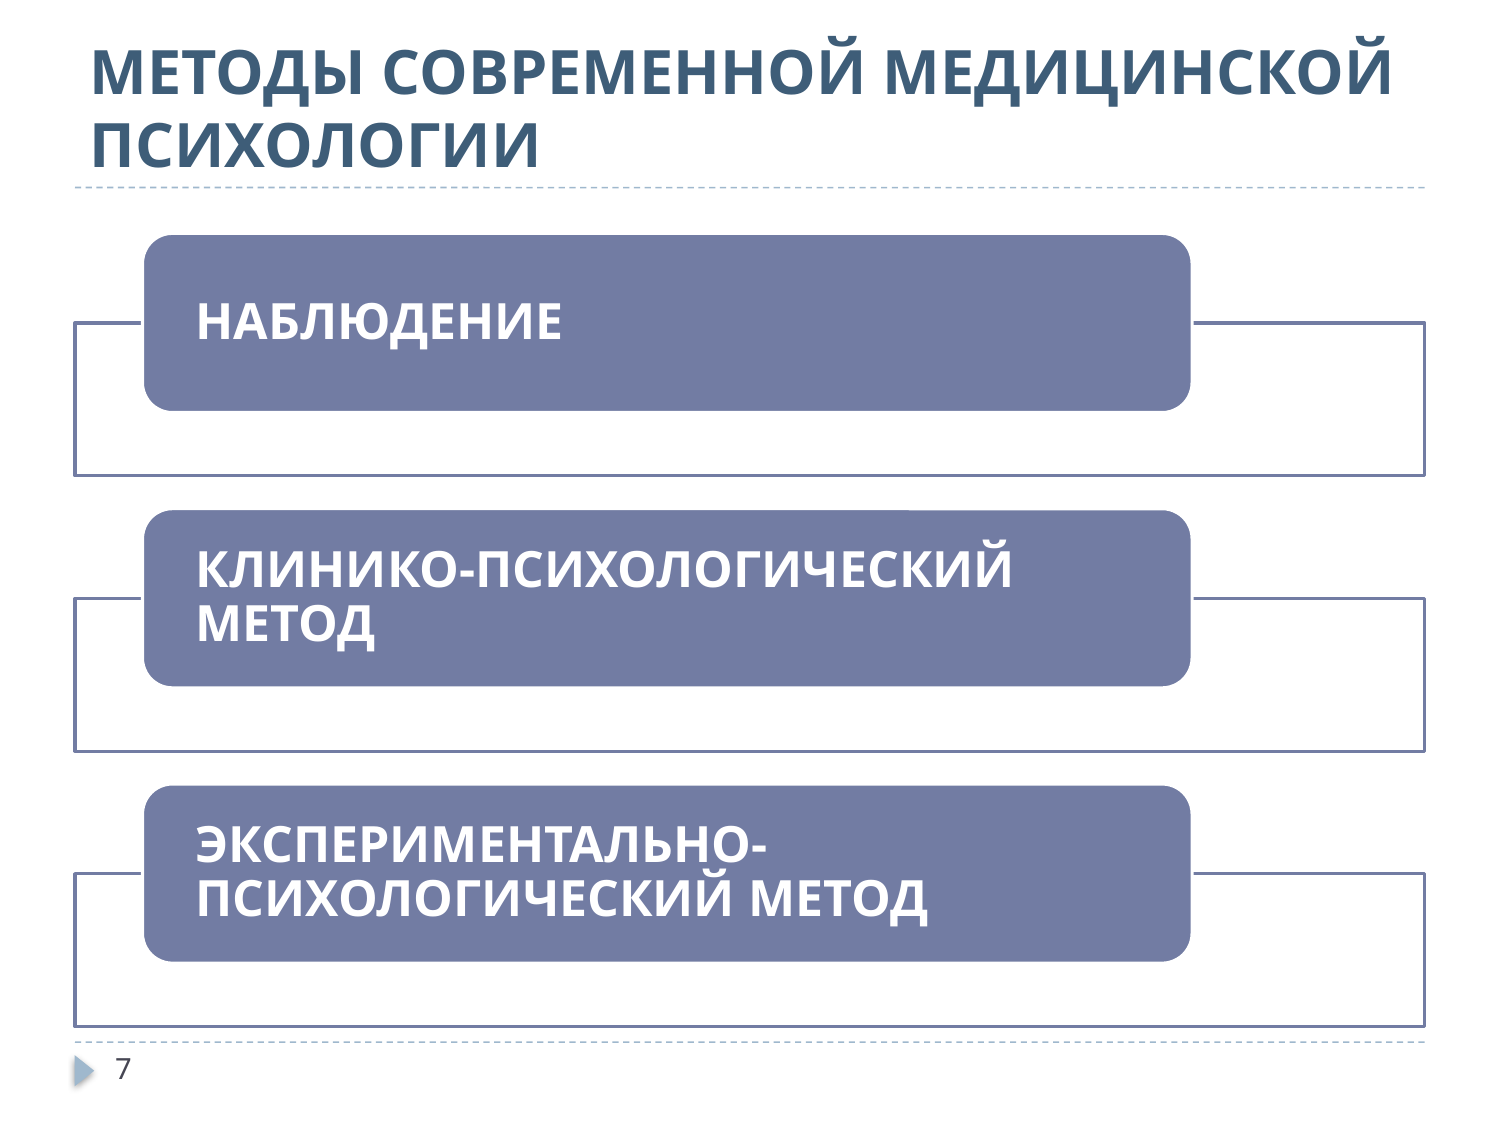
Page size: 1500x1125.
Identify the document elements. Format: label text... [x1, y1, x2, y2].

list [74, 224, 1426, 1036]
title МЕТОДЫ СОВРЕМЕННОЙ МЕДИЦИНСКОЙ ПСИХОЛОГИИ [75, 24, 1425, 188]
slide_number 7 [100, 1048, 426, 1103]
